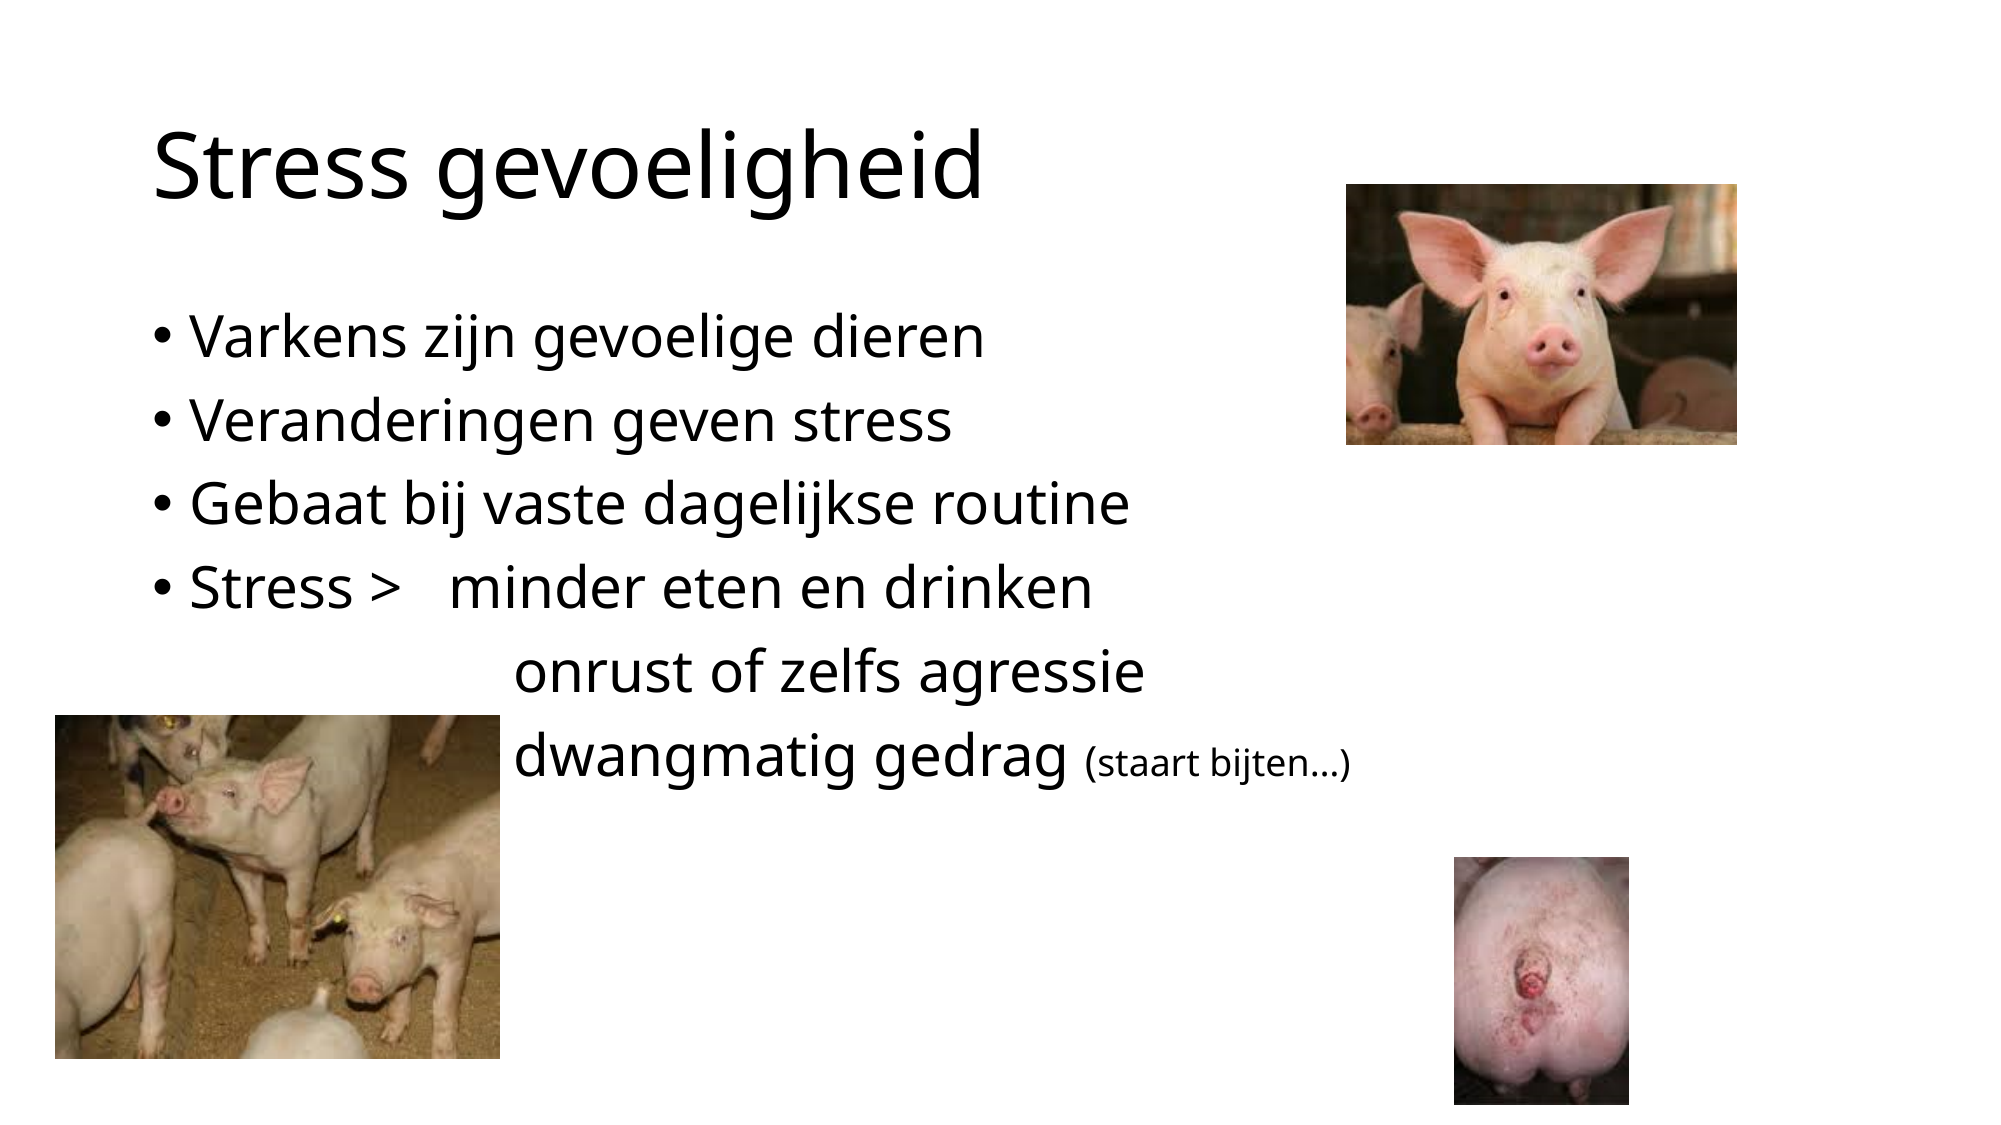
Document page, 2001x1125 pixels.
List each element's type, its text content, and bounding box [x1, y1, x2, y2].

picture [1346, 184, 1737, 445]
picture [55, 715, 500, 1059]
picture [1454, 857, 1630, 1105]
list Varkens zijn gevoelige dieren Veranderingen geven stress Gebaat bij vaste dagelijkse routine Stress > minder eten en drinken onrust of zelfs agressie dwangmatig gedrag (staart bijten…) [137, 299, 1863, 1014]
title Stress gevoeligheid [137, 59, 1863, 278]
